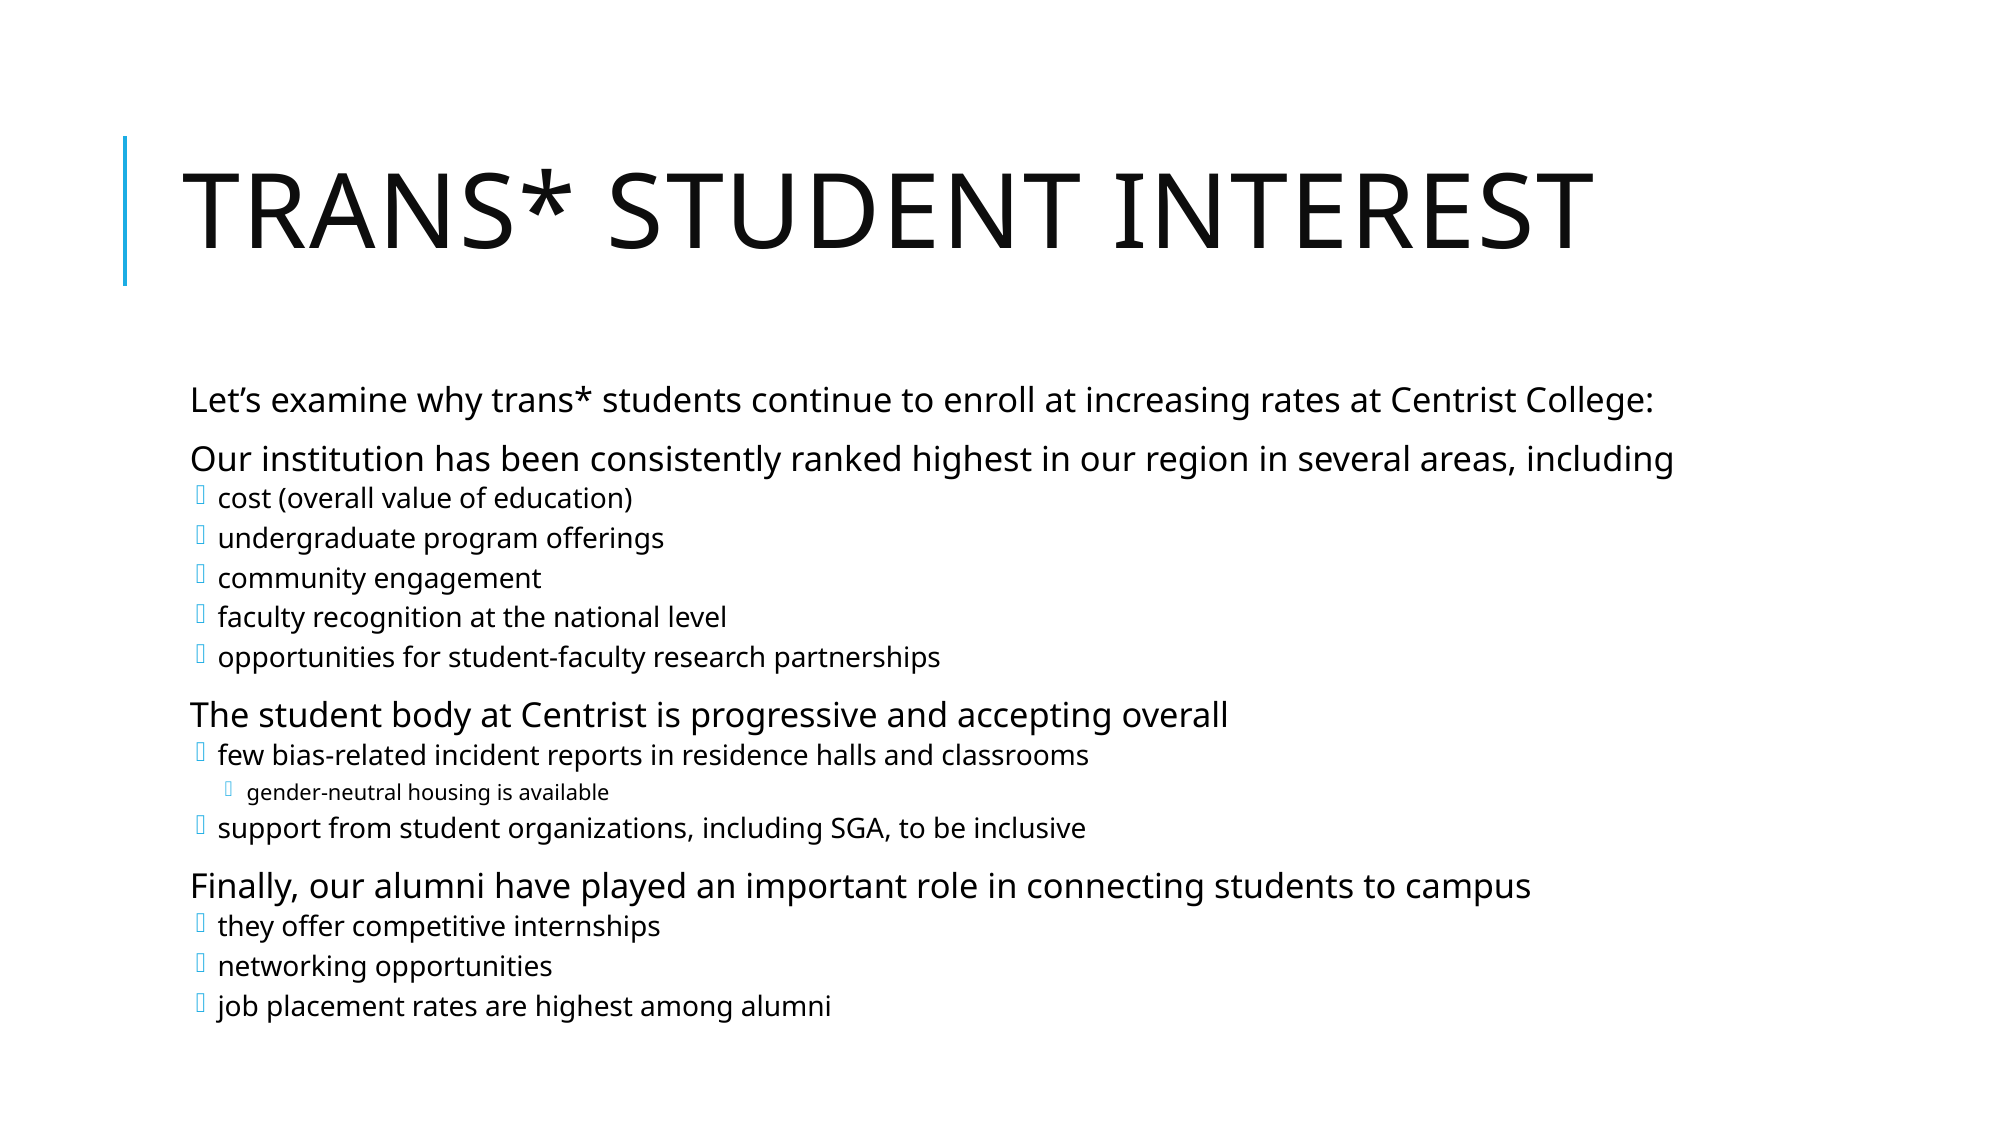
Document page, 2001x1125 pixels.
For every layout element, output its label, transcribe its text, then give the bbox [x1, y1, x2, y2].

list Let’s examine why trans* students continue to enroll at increasing rates at Centrist College: Our institution has been consistently ranked highest in our region in several areas, including cost (overall value of education) undergraduate program offerings community engagement faculty recognition at the national level opportunities for student-faculty research partnerships The student body at Centrist is progressive and accepting overall few bias-related incident reports in residence halls and classrooms gender-neutral housing is available support from student organizations, including SGA, to be inclusive Finally, our alumni have played an important role in connecting students to campus they offer competitive internships networking opportunities job placement rates are highest among alumni [168, 375, 1763, 1035]
title Trans* student interest [168, 96, 1763, 342]
